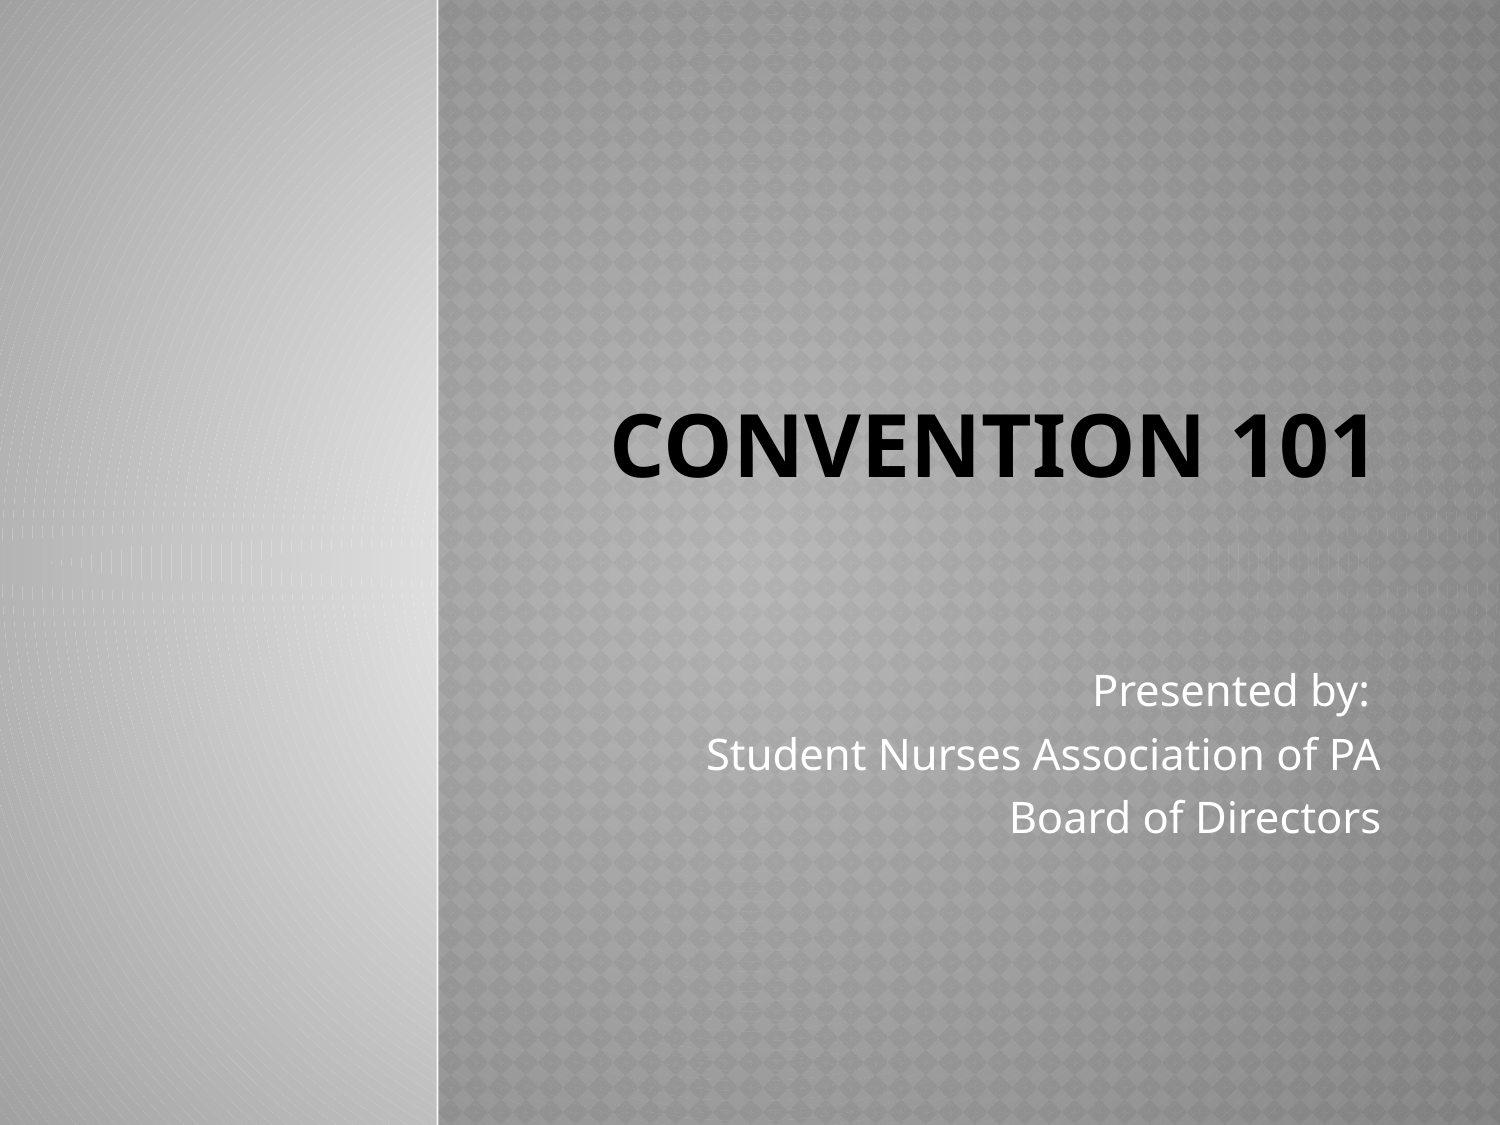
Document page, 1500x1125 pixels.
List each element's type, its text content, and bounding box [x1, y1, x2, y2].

subtitle Presented by: Student Nurses Association of PA Board of Directors [549, 662, 1389, 844]
title Convention 101 [549, 287, 1388, 496]
